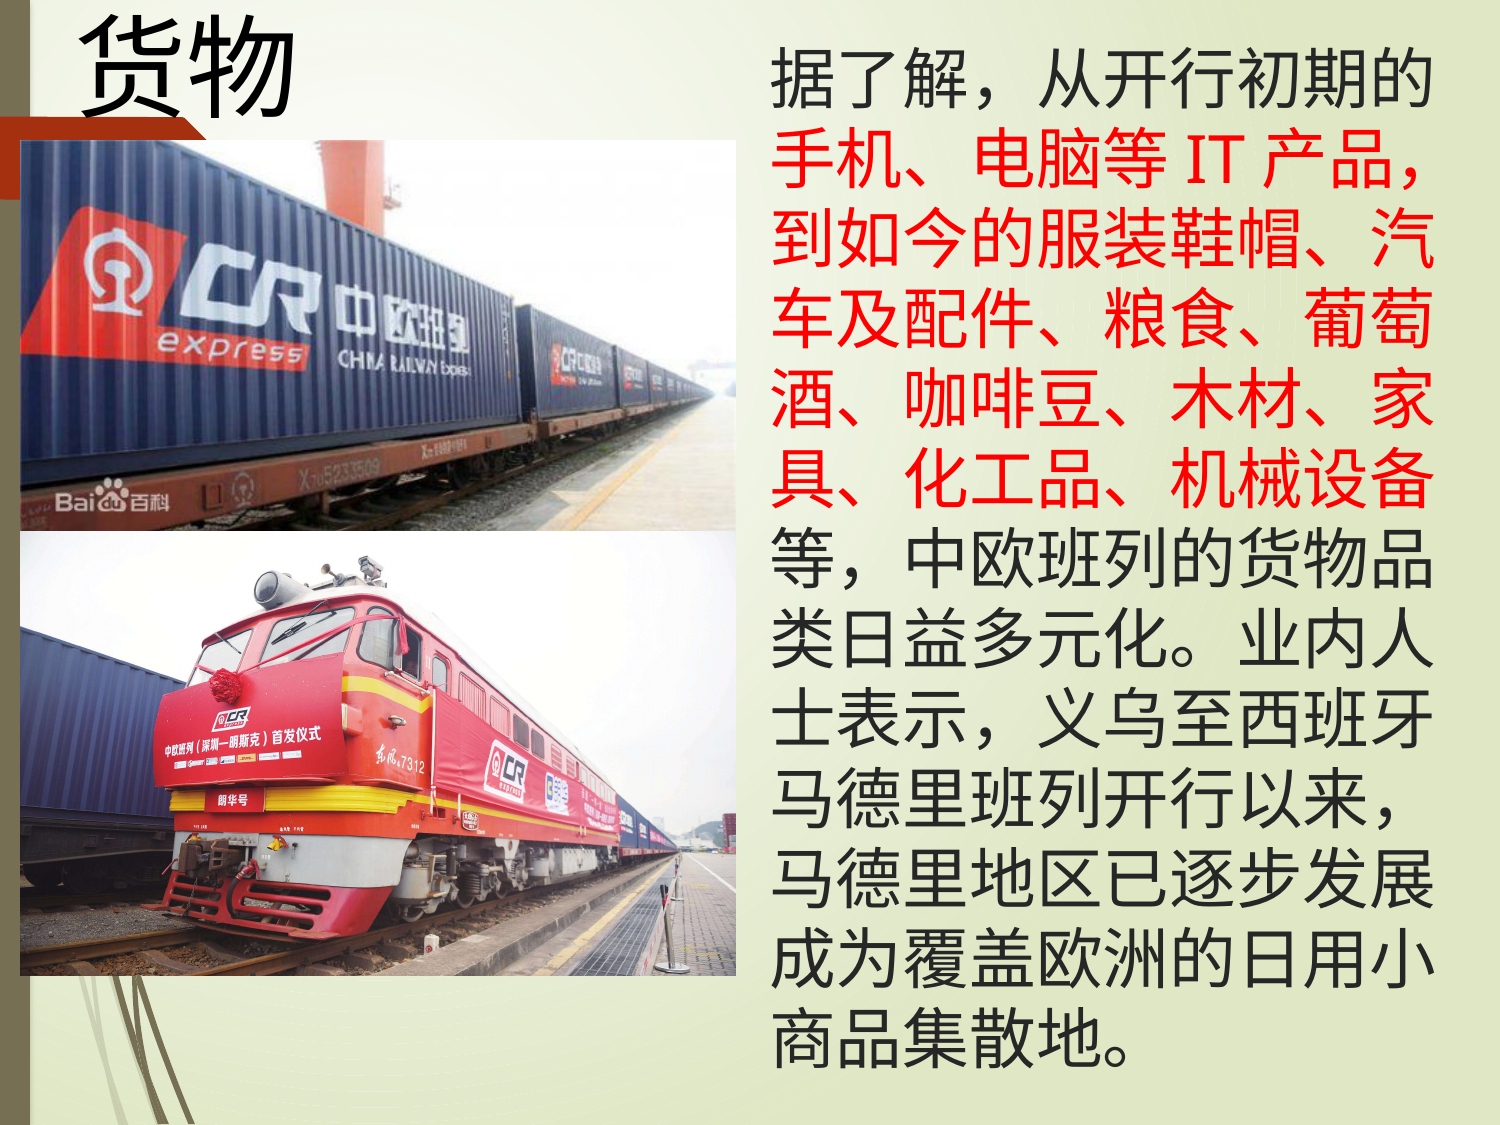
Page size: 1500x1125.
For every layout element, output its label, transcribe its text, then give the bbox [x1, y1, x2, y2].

picture [20, 140, 736, 977]
text_box 据了解，从开行初期的手机、电脑等IT产品，到如今的服装鞋帽、汽车及配件、粮食、葡萄酒、咖啡豆、木材、家具、化工品、机械设备等，中欧班列的货物品类日益多元化。业内人士表示，义乌至西班牙马德里班列开行以来，马德里地区已逐步发展成为覆盖欧洲的日用小商品集散地。 [754, 29, 1499, 1085]
text_box 货物 [58, 0, 315, 139]
